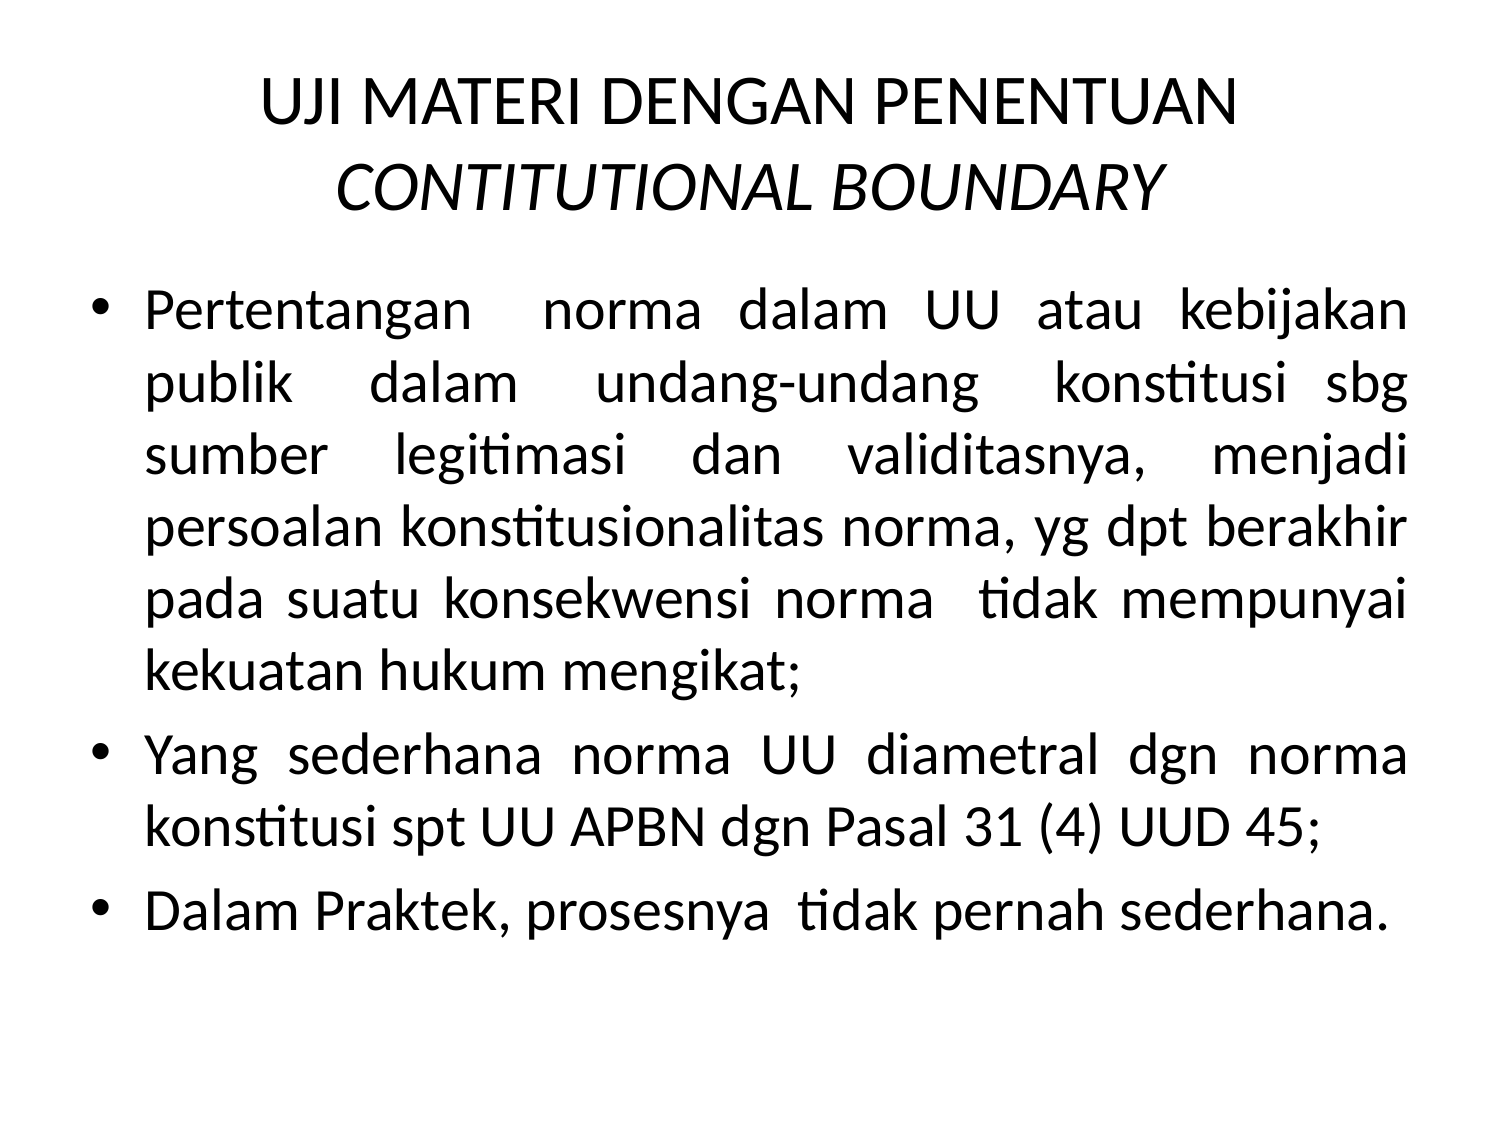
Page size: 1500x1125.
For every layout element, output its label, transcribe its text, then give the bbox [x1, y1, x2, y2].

list Pertentangan norma dalam UU atau kebijakan publik dalam undang-undang konstitusi sbg sumber legitimasi dan validitasnya, menjadi persoalan konstitusionalitas norma, yg dpt berakhir pada suatu konsekwensi norma tidak mempunyai kekuatan hukum mengikat; Yang sederhana norma UU diametral dgn norma konstitusi spt UU APBN dgn Pasal 31 (4) UUD 45; Dalam Praktek, prosesnya tidak pernah sederhana. [75, 262, 1425, 1005]
title UJI MATERI DENGAN PENENTUAN CONTITUTIONAL BOUNDARY [75, 45, 1425, 233]
